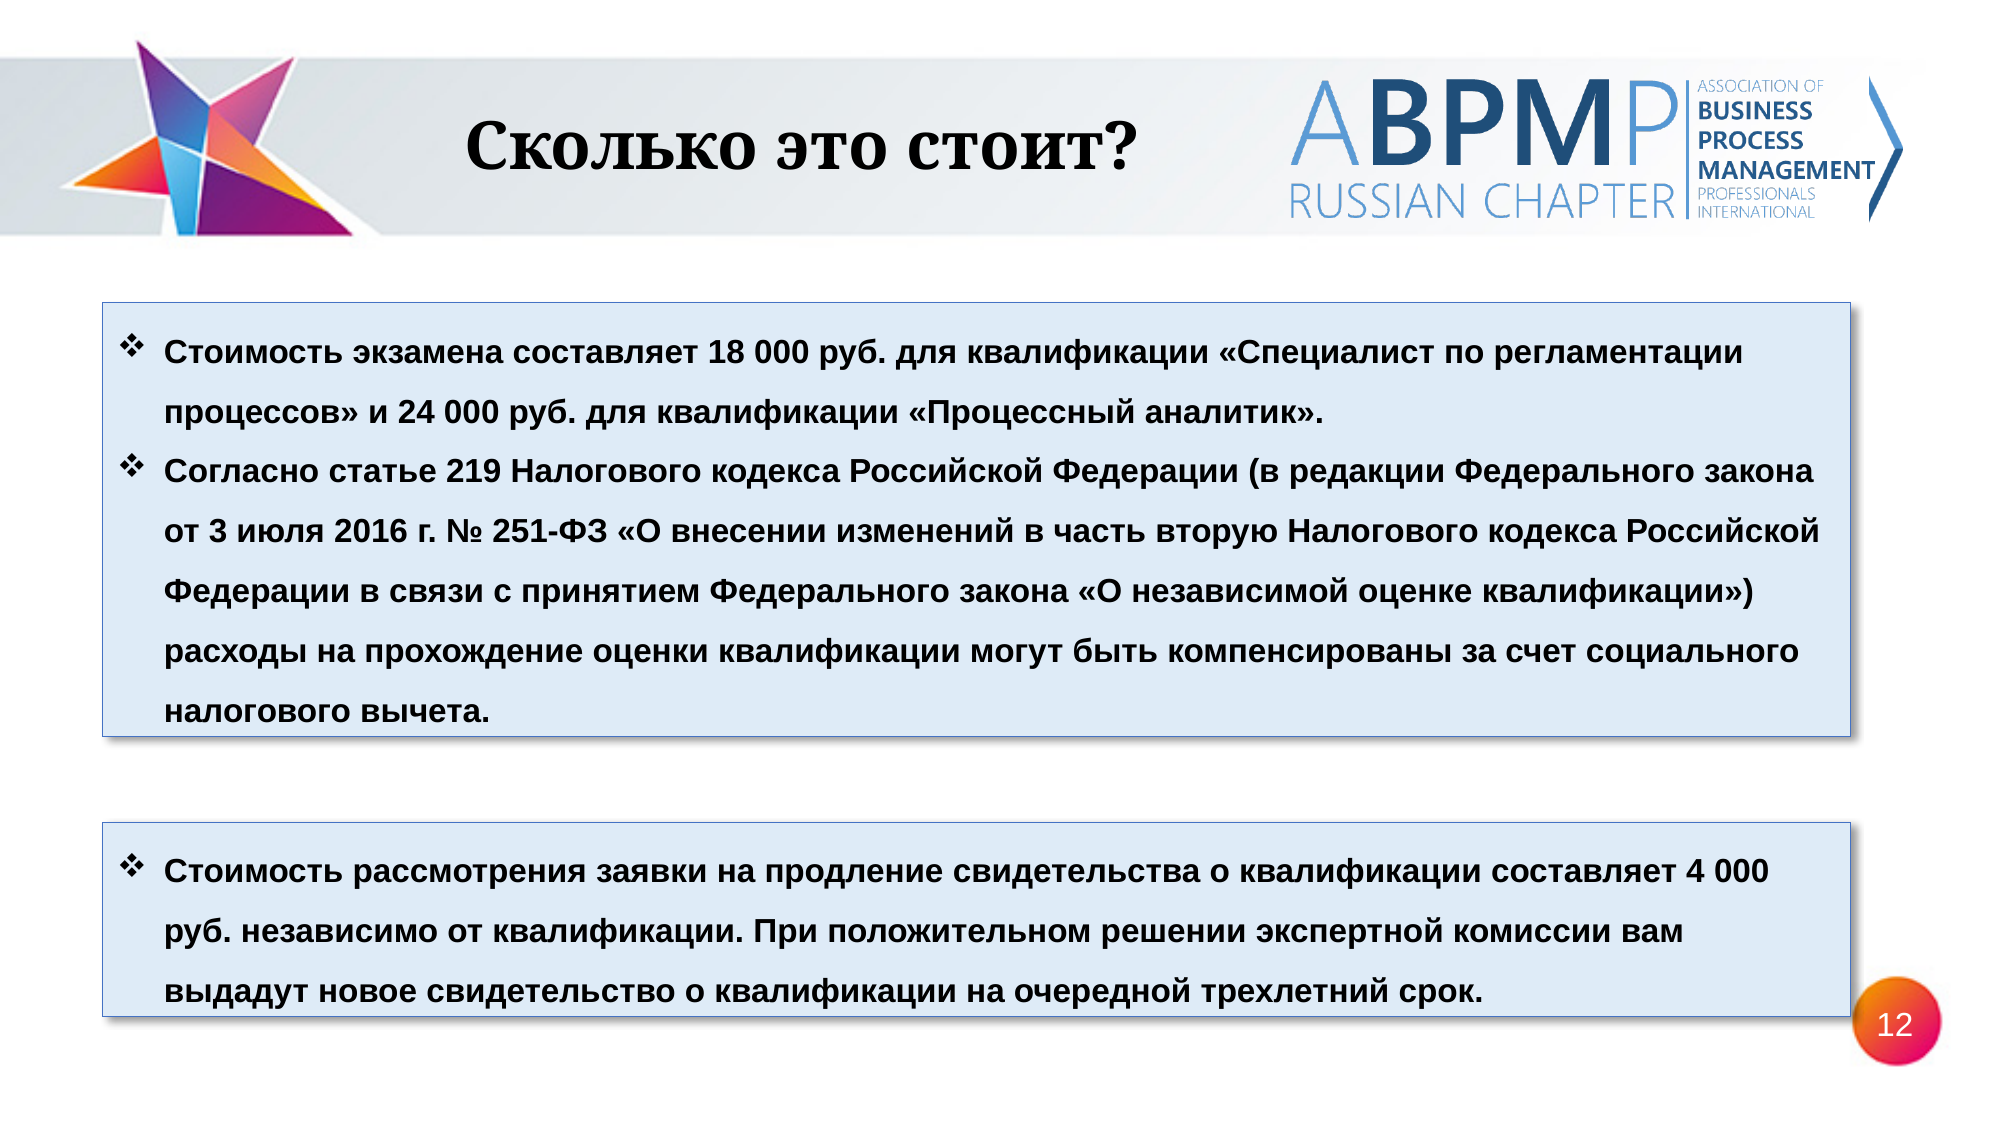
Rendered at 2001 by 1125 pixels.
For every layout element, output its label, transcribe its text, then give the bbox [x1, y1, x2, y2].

title Сколько это стоит? [450, 59, 1863, 236]
picture [0, 0, 2001, 1125]
slide_number 12 [1847, 993, 1943, 1054]
text_box Стоимость экзамена составляет 18 000 руб. для квалификации «Специалист по регламентации процессов» и 24 000 руб. для квалификации «Процессный аналитик». Согласно статье 219 Налогового кодекса Российской Федерации (в редакции Федерального закона от 3 июля 2016 г. № 251-ФЗ «О внесении изменений в часть вторую Налогового кодекса Российской Федерации в связи с принятием Федерального закона «О независимой оценке квалификации») расходы на прохождение оценки квалификации могут быть компенсированы за счет социального налогового вычета. [102, 302, 1851, 737]
text_box Стоимость рассмотрения заявки на продление свидетельства о квалификации составляет 4 000 руб. независимо от квалификации. При положительном решении экспертной комиссии вам выдадут новое свидетельство о квалификации на очередной трехлетний срок. [102, 822, 1851, 1017]
